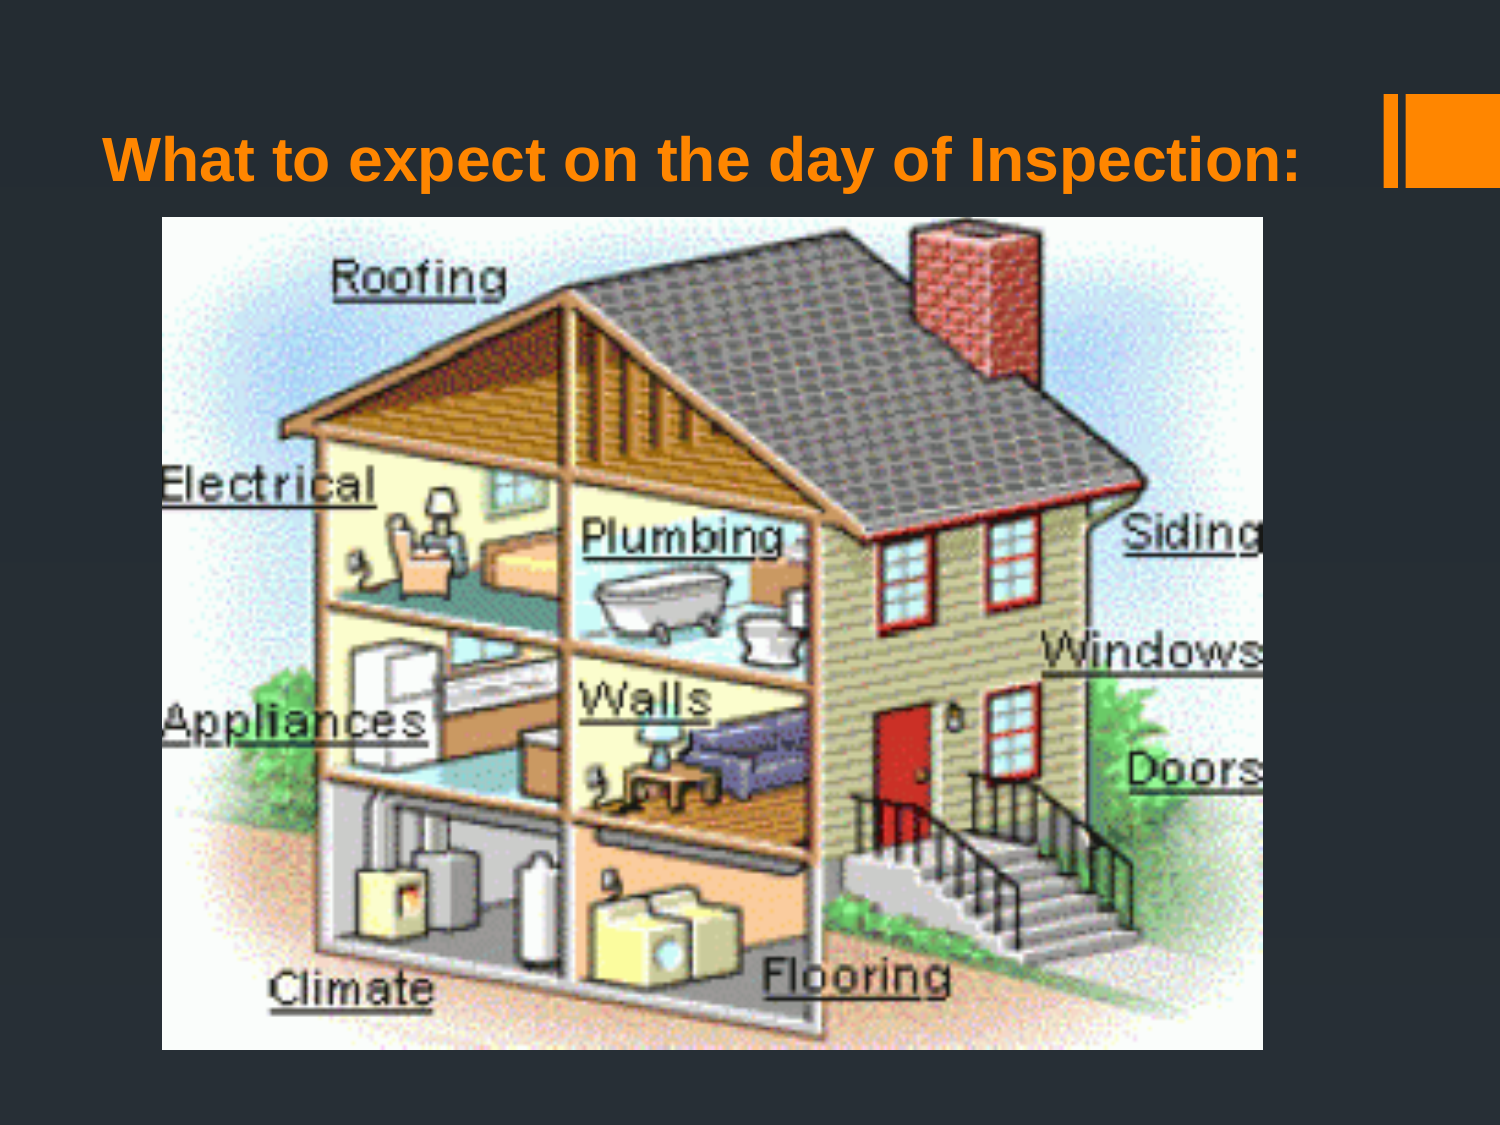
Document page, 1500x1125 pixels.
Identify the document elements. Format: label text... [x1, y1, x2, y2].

title What to expect on the day of Inspection: [87, 62, 1375, 202]
picture [161, 217, 1263, 1051]
